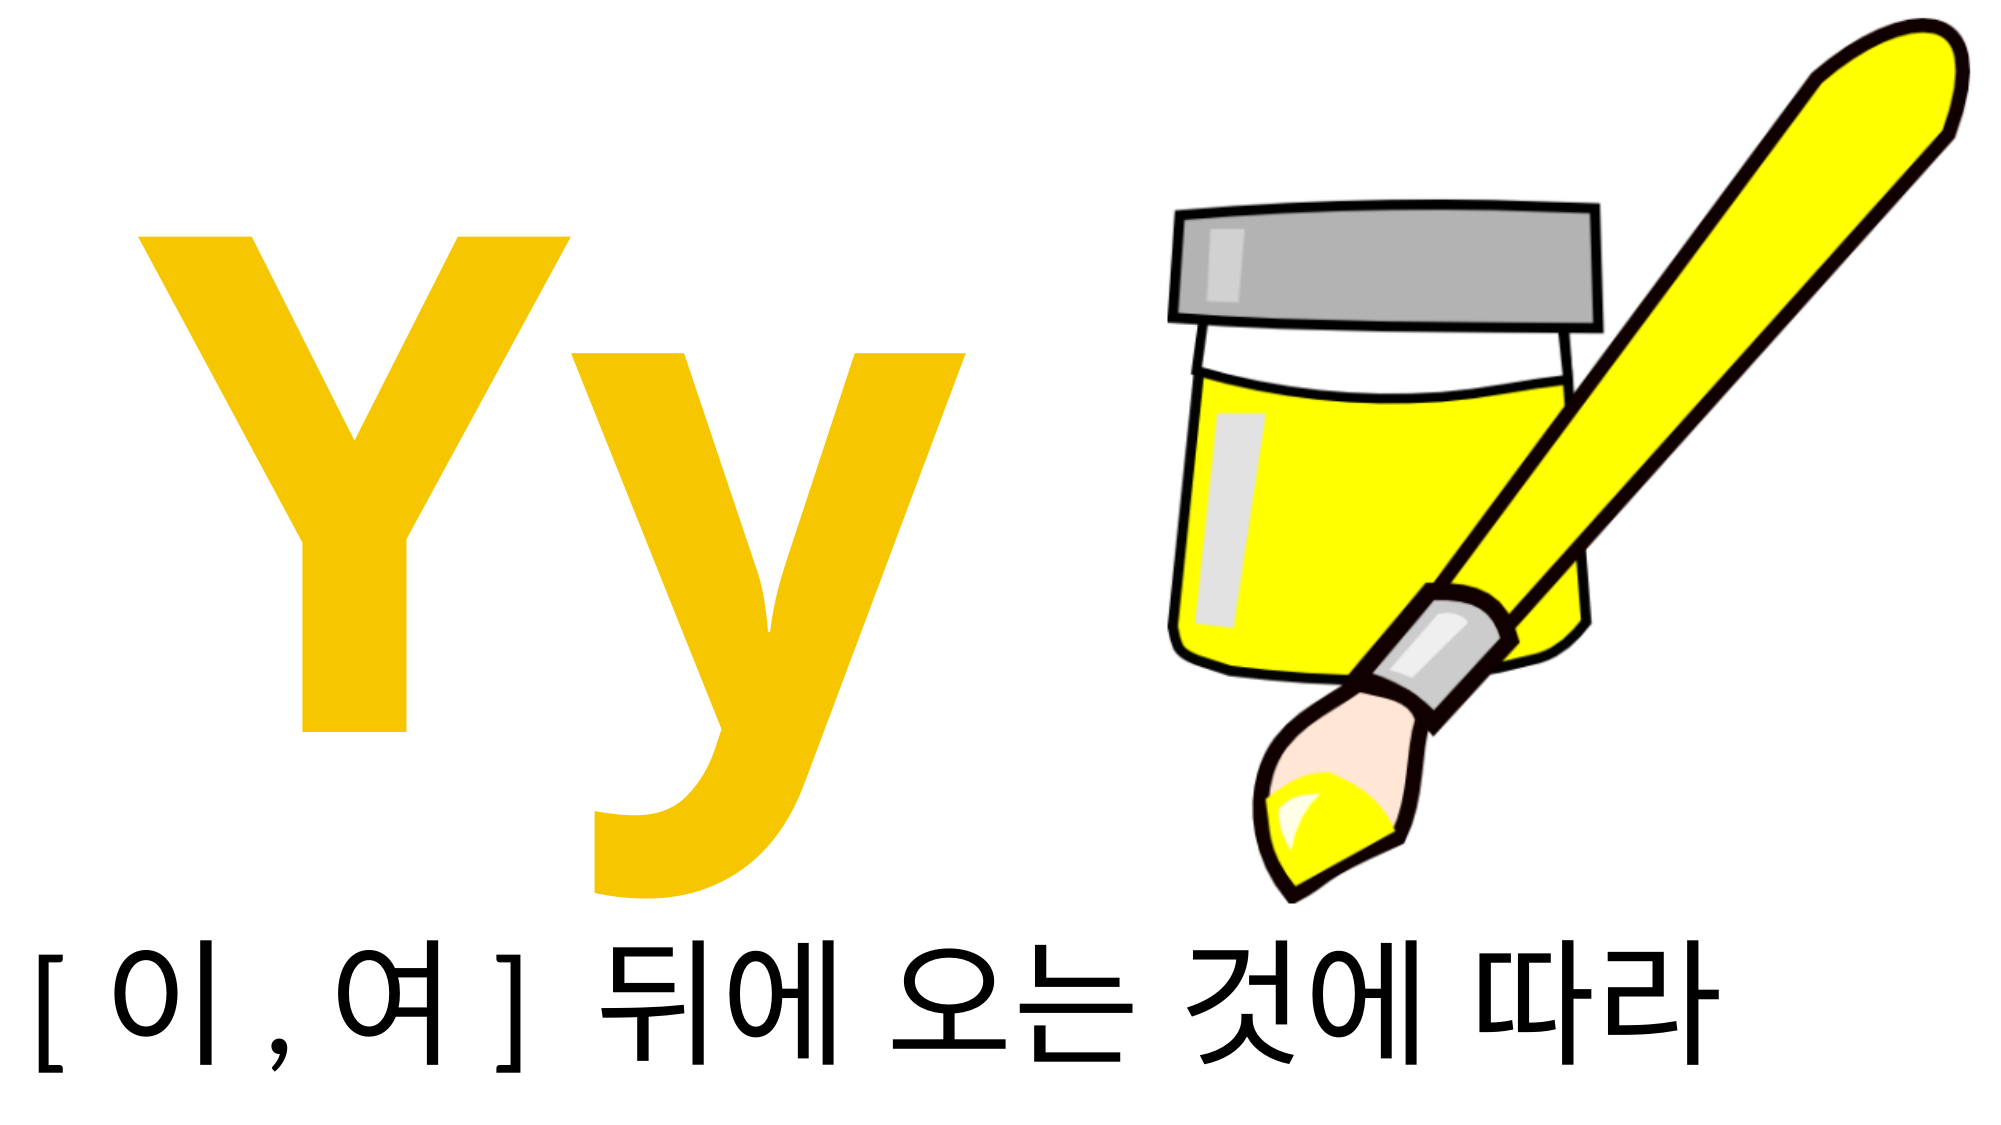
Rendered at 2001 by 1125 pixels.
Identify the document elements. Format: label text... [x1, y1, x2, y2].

text_box Yy [123, 31, 1160, 879]
picture [1160, 9, 2000, 910]
text_box [이,여] 뒤에 오는 것에 따라 [13, 909, 1777, 1090]
